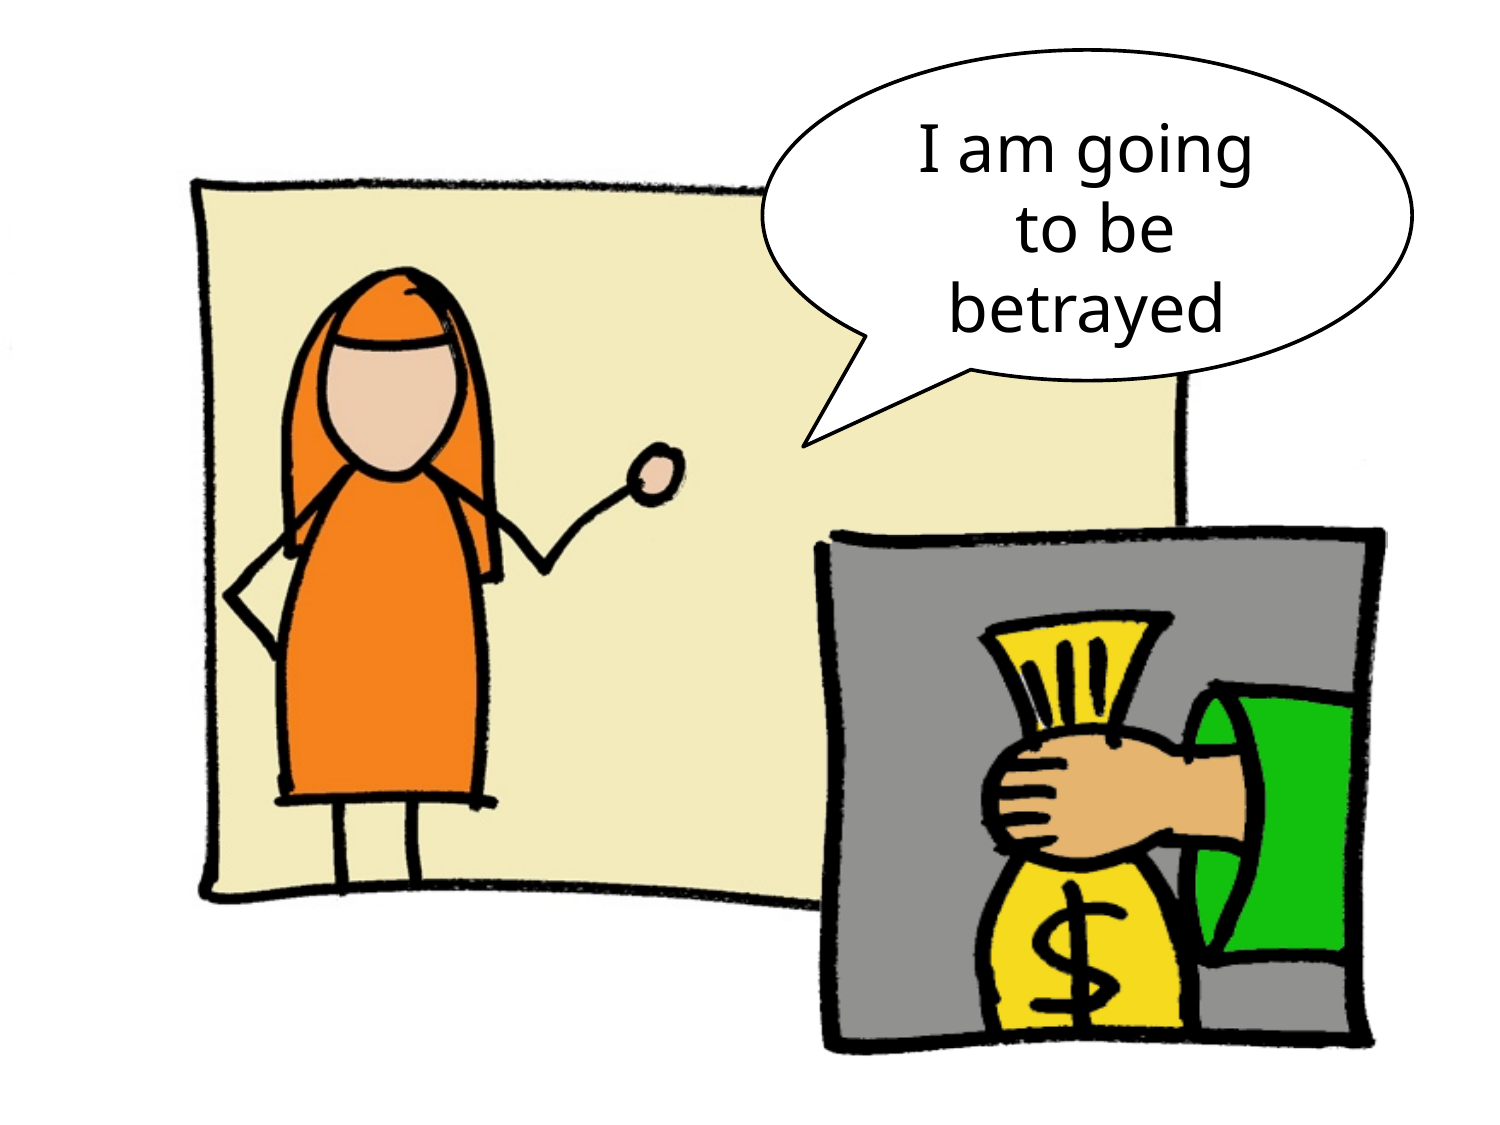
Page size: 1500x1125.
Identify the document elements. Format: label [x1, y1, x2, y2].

picture [0, 32, 1500, 1093]
text_box [762, 49, 1413, 489]
